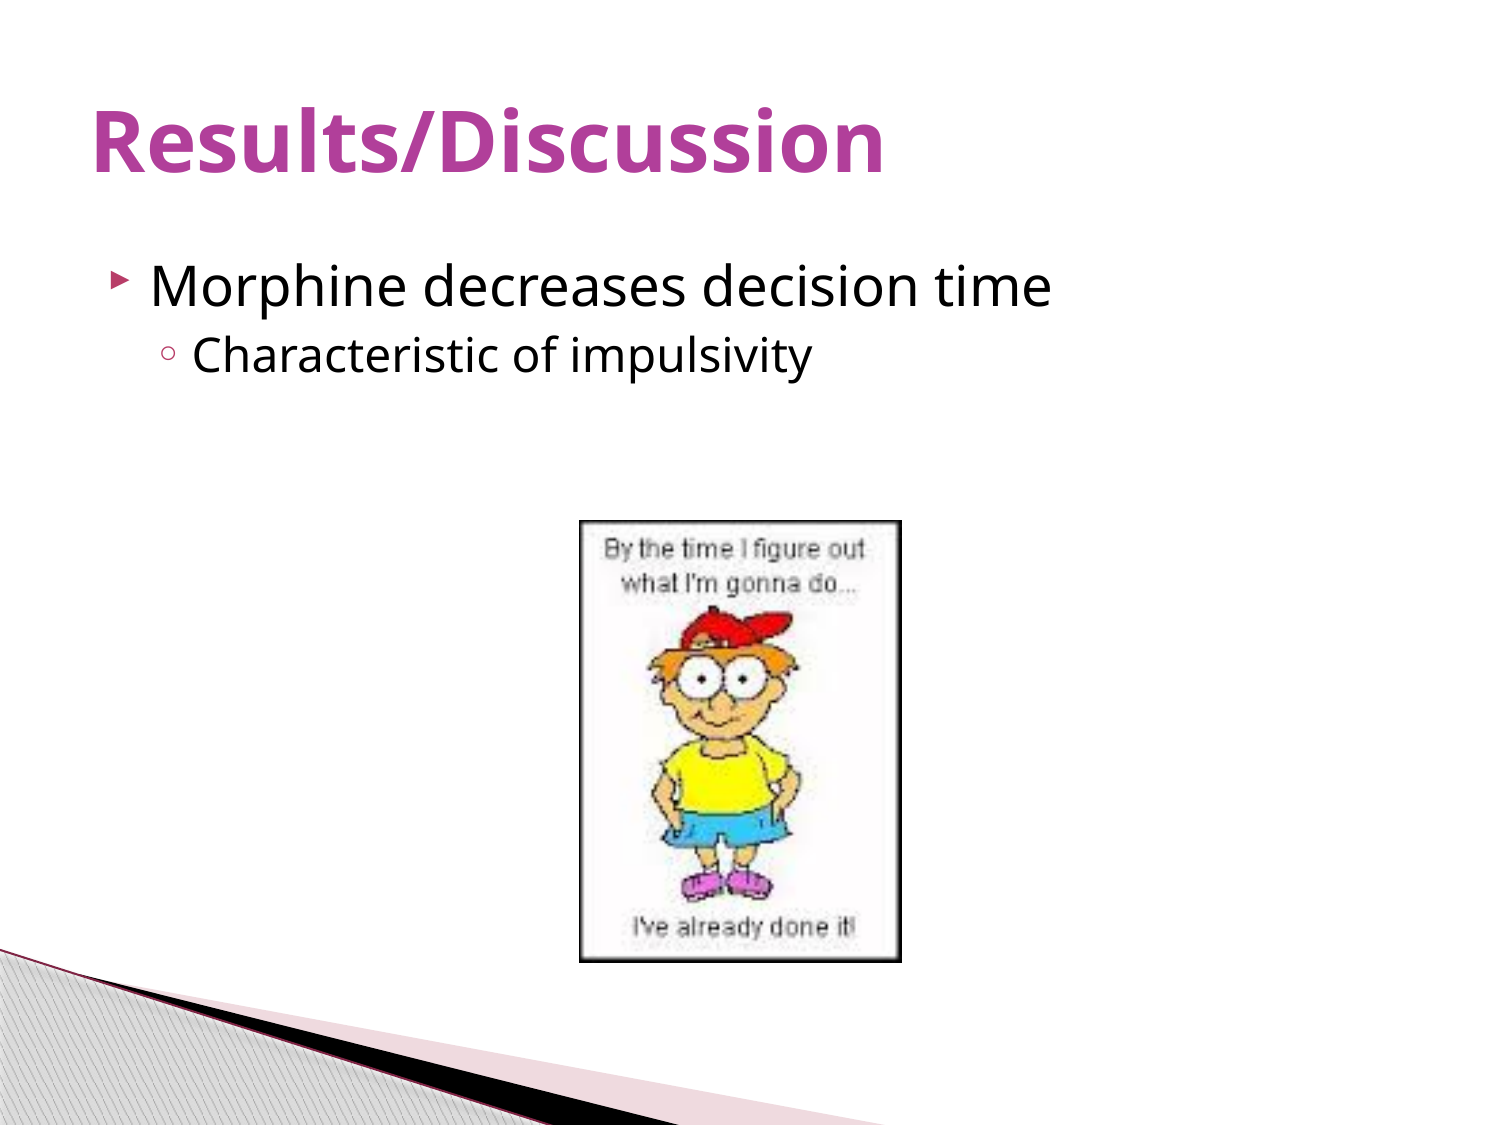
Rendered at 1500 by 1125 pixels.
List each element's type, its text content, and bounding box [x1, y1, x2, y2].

title Results/Discussion [75, 45, 1425, 233]
list Morphine decreases decision time Characteristic of impulsivity [75, 243, 1425, 400]
picture [579, 519, 902, 963]
